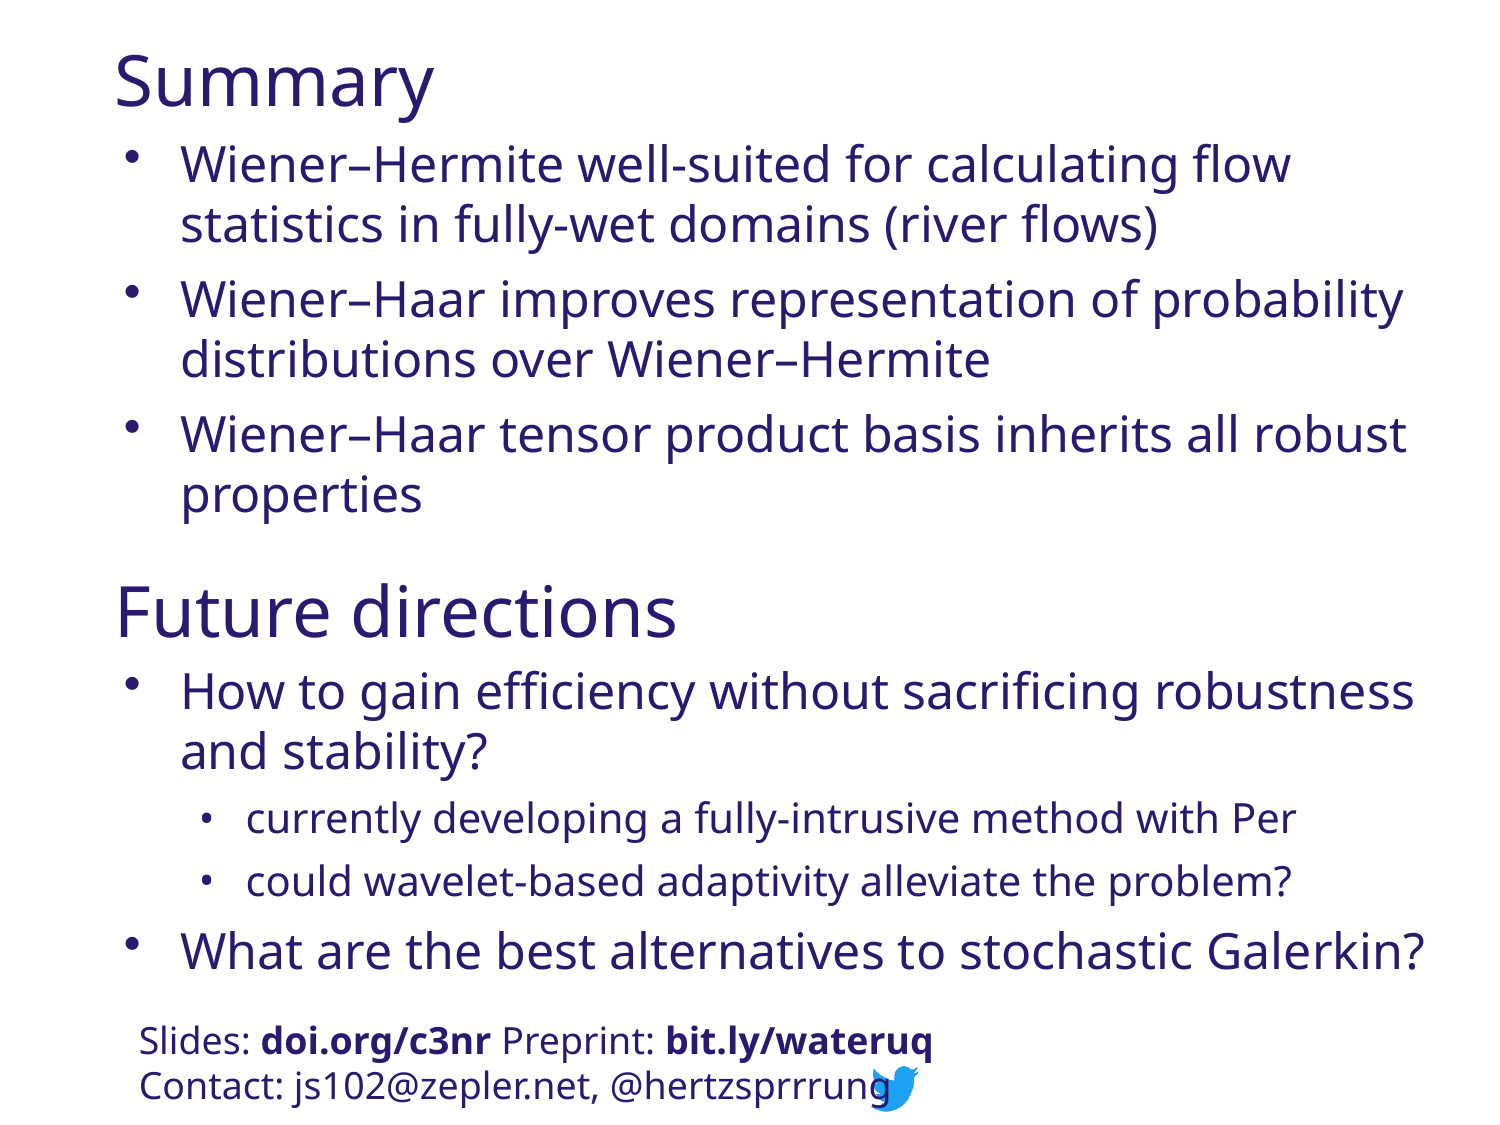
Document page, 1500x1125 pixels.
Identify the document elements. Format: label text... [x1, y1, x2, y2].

text_box How to gain efficiency without sacrificing robustness and stability? currently developing a fully-intrusive method with Per could wavelet-based adaptivity alleviate the problem? What are the best alternatives to stochastic Galerkin? [108, 651, 1459, 1035]
title Summary [99, 42, 1450, 168]
list Wiener–Hermite well-suited for calculating flow statistics in fully-wet domains (river flows) Wiener–Haar improves representation of probability distributions over Wiener–Hermite Wiener–Haar tensor product basis inherits all robust properties [108, 125, 1459, 545]
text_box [123, 1009, 1500, 1125]
text_box Future directions [99, 573, 1450, 711]
